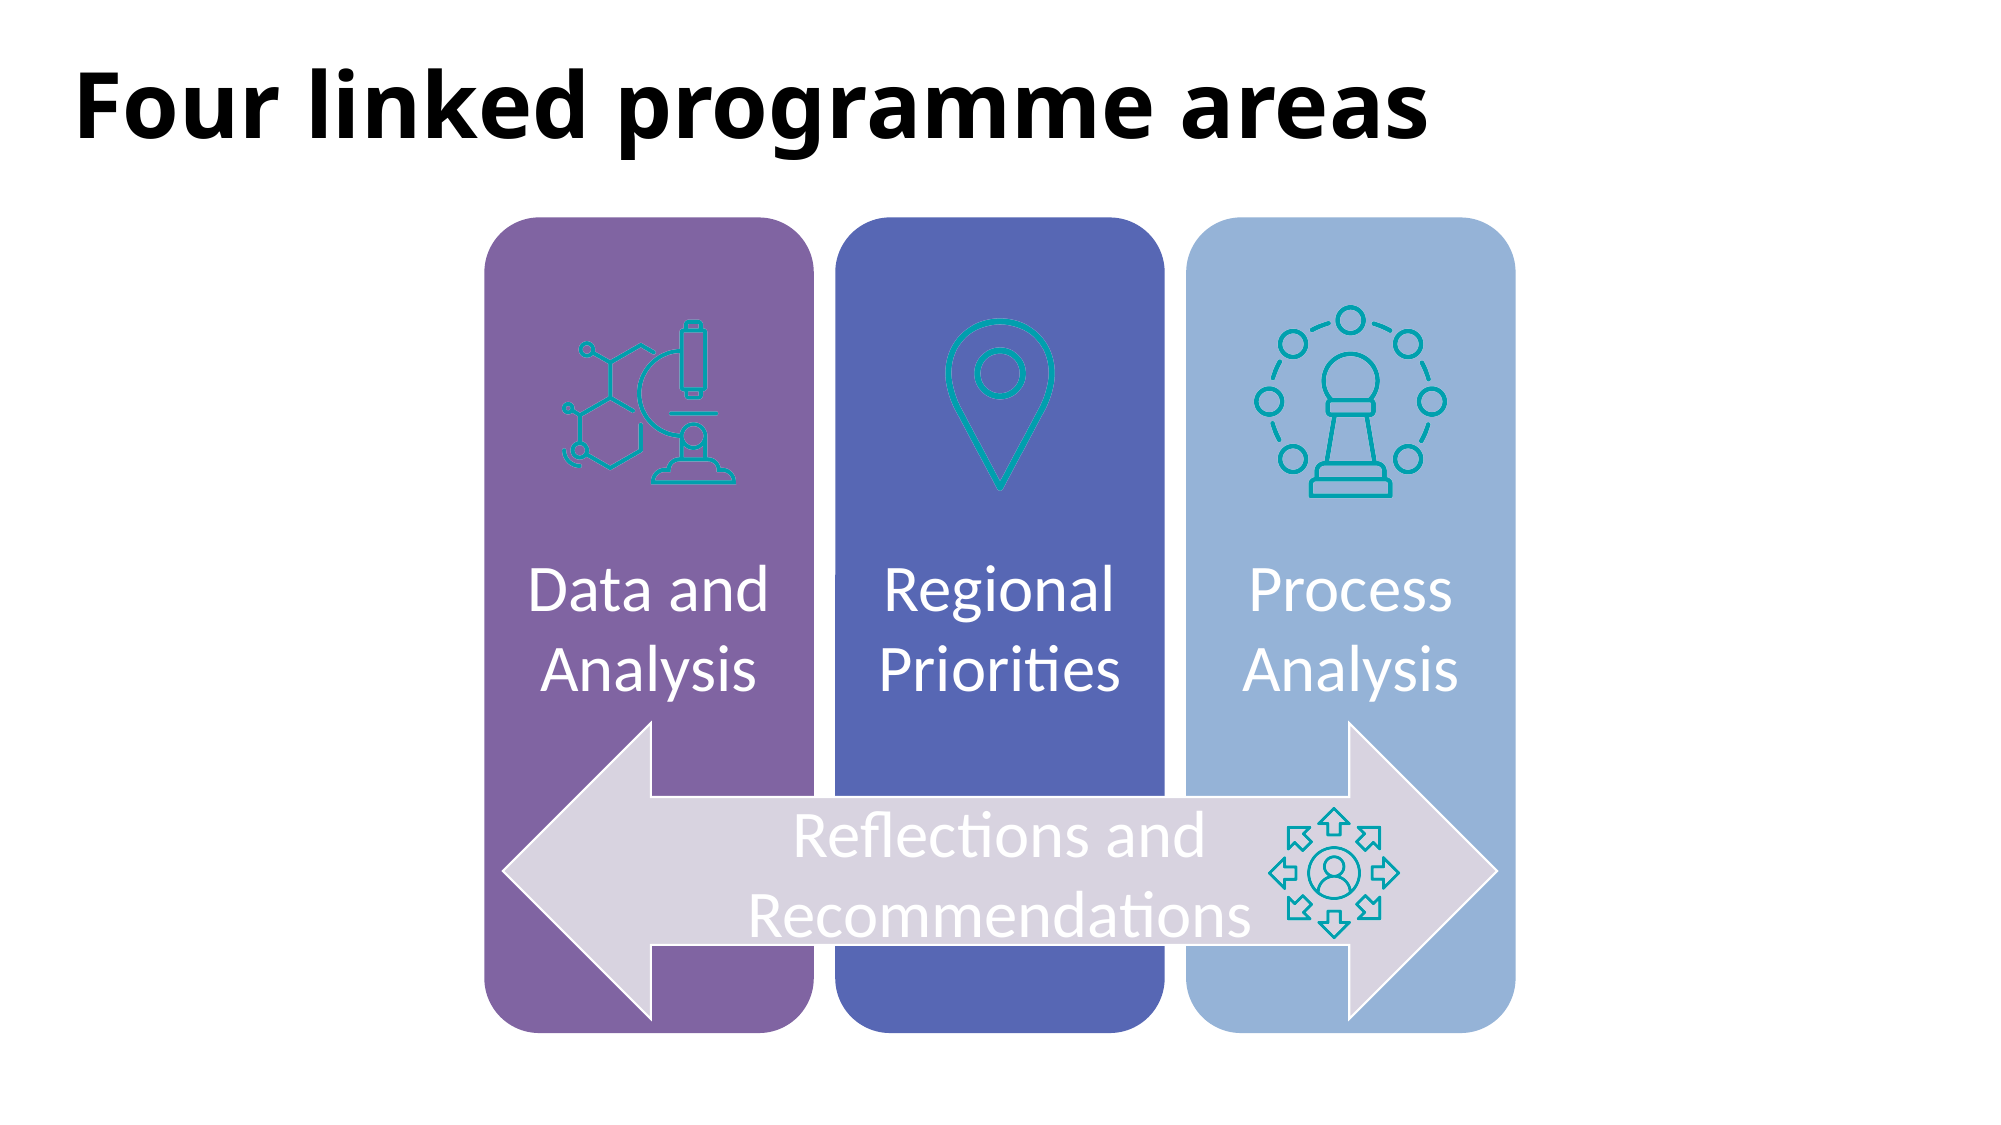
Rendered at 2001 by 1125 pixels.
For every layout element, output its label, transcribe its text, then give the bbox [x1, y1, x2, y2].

picture [556, 309, 742, 495]
picture [1263, 802, 1405, 944]
picture [895, 299, 1105, 510]
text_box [484, 217, 1516, 1034]
title Four linked programme areas [57, 0, 1783, 218]
picture [1247, 298, 1454, 505]
